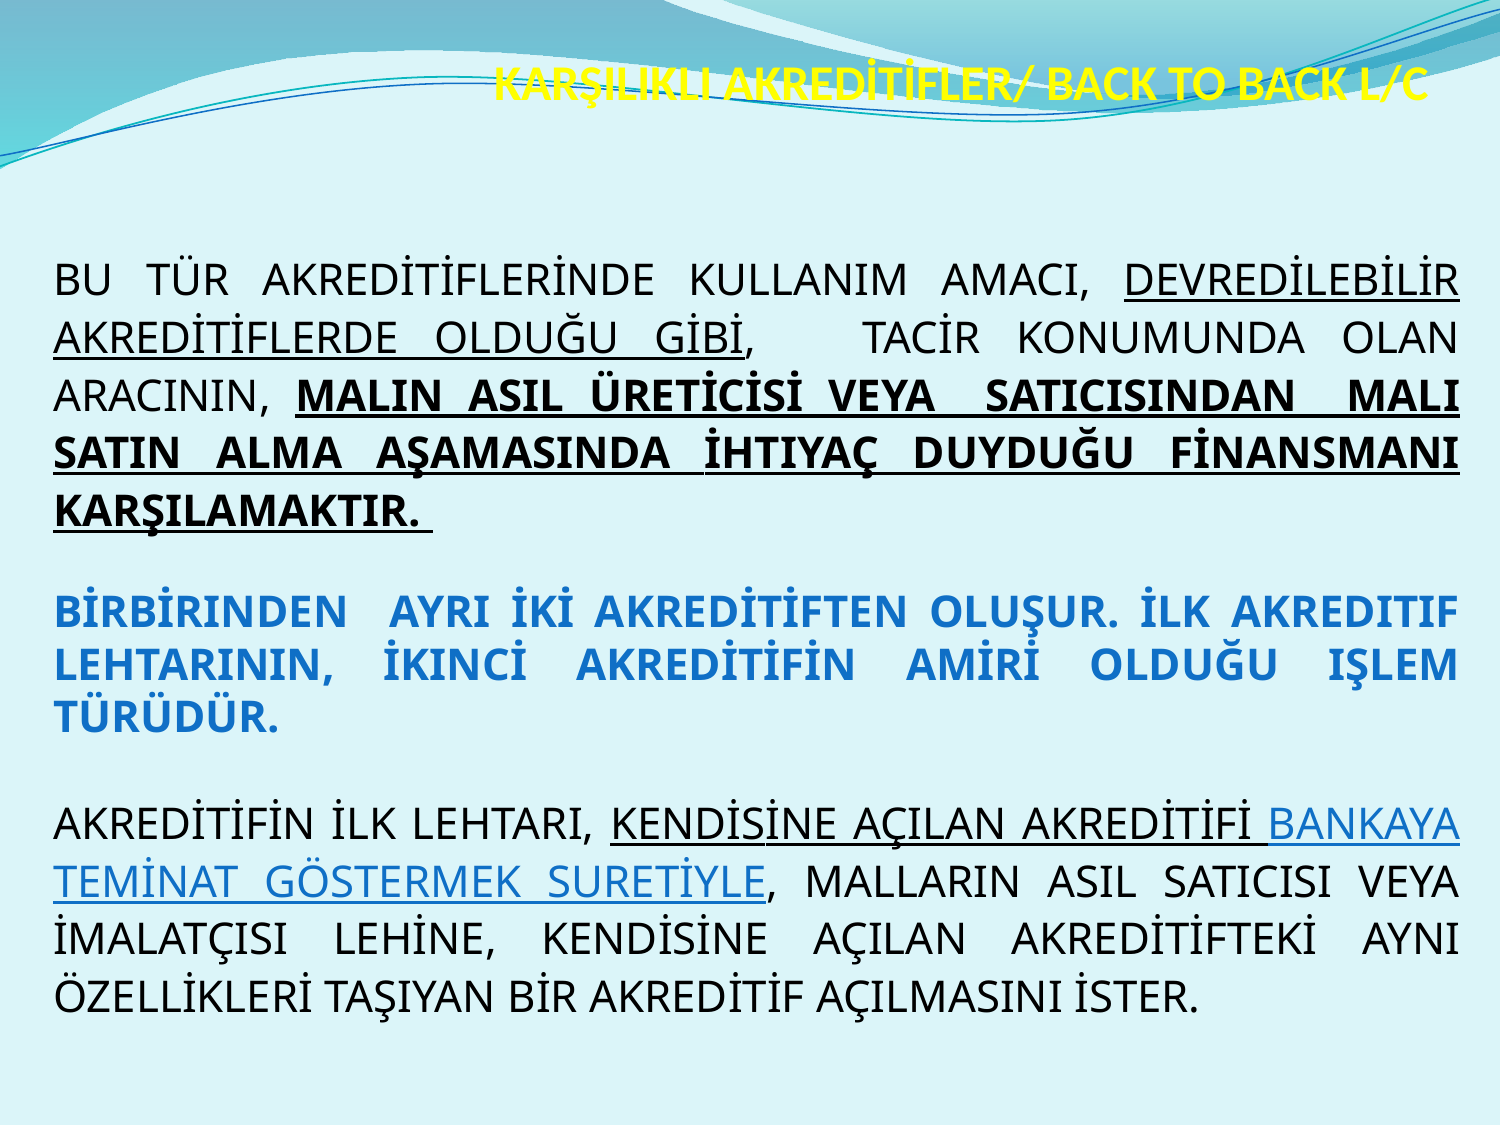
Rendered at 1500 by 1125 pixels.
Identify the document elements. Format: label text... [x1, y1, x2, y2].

subtitle BU TÜR AKREDİTİFLERİNDE KULLANIM AMACI, DEVREDİLEBİLİR AKREDİTİFLERDE OLDUĞU GİBİ, TACİR KONUMUNDA OLAN ARACININ, MALIN ASIL ÜRETİCİSİ VEYA SATICISINDAN MALI SATIN ALMA AŞAMASINDA İHTIYAÇ DUYDUĞU FİNANSMANI KARŞILAMAKTIR. BİRBİRINDEN AYRI İKİ AKREDİTİFTEN OLUŞUR. İLK AKREDITIF LEHTARININ, İKINCİ AKREDİTİFİN AMİRİ OLDUĞU IŞLEM TÜRÜDÜR. AKREDİTİFİN İLK LEHTARI, KENDİSİNE AÇILAN AKREDİTİFİ BANKAYA TEMİNAT GÖSTERMEK SURETİYLE, MALLARIN ASIL SATICISI VEYA İMALATÇISI LEHİNE, KENDİSİNE AÇILAN AKREDİTİFTEKİ AYNI ÖZELLİKLERİ TAŞIYAN BİR AKREDİTİF AÇILMASINI İSTER. [53, 137, 1471, 1083]
title KARŞILIKLI AKREDİTİFLER/ BACK TO BACK L/C [64, 31, 1447, 114]
